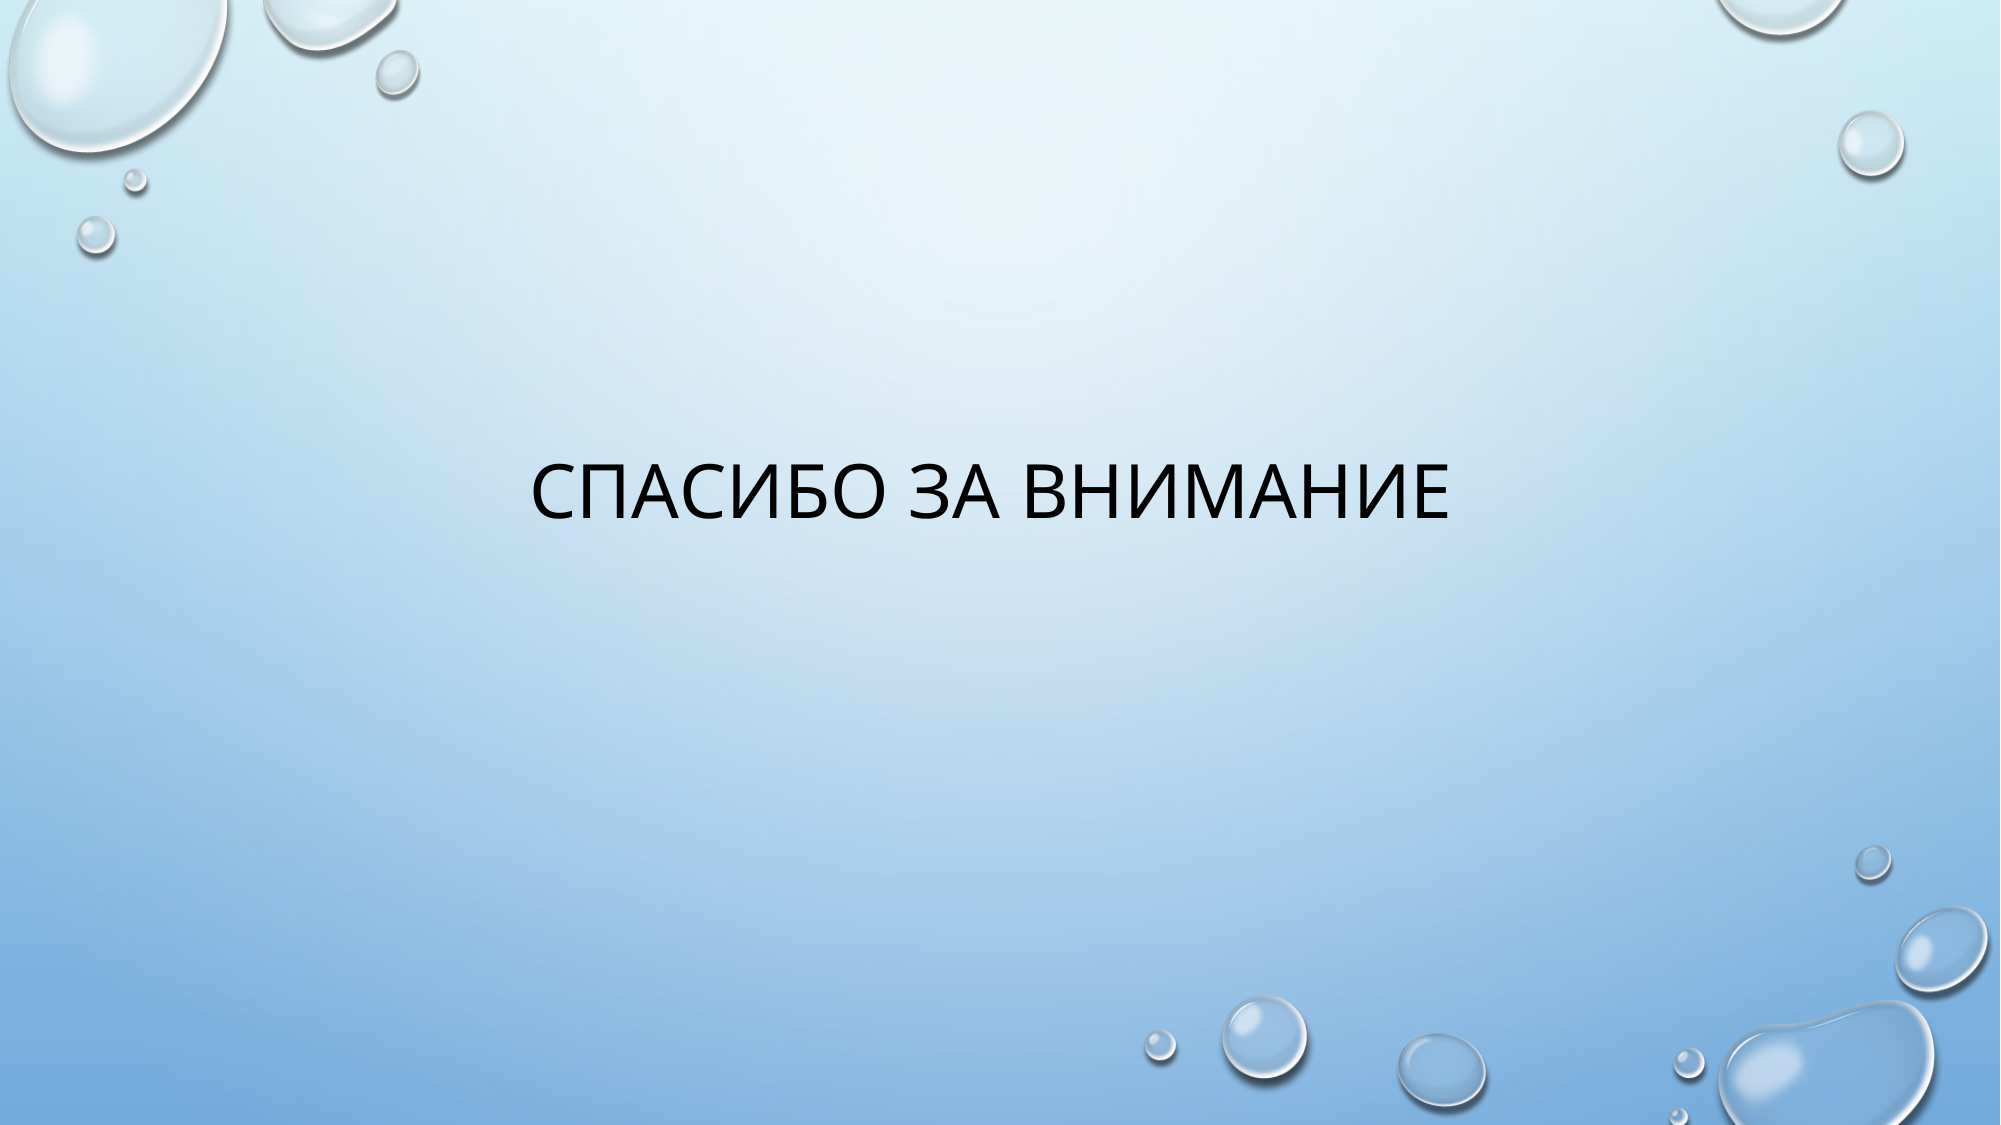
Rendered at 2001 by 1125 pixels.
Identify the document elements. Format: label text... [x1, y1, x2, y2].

title Спасибо за внимание [140, 363, 1842, 626]
picture [0, 0, 2000, 1125]
